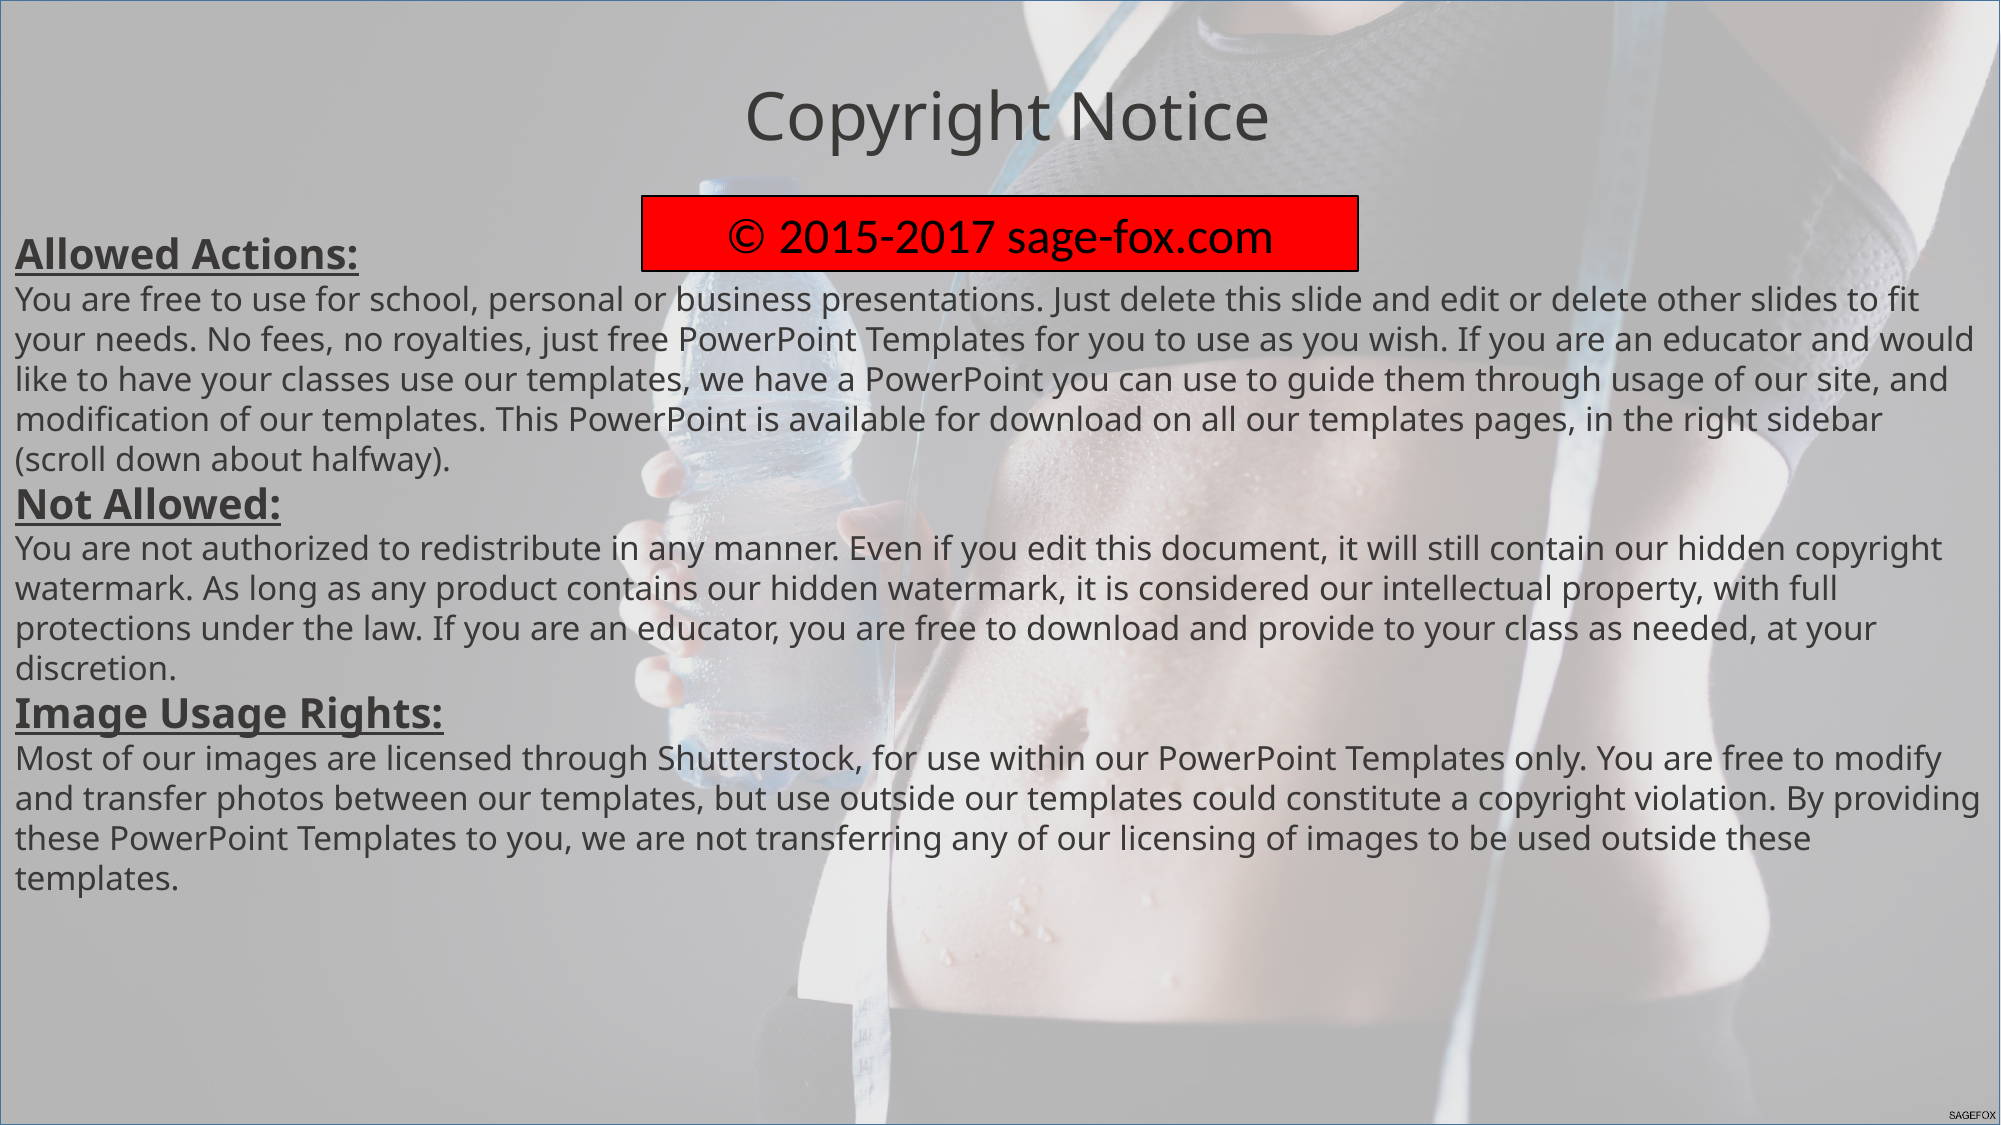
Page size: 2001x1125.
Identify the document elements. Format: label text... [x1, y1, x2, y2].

text_box © 2015-2017 sage-fox.com [641, 196, 1358, 272]
text_box Allowed Actions: You are free to use for school, personal or business presentations. Just delete this slide and edit or delete other slides to fit your needs. No fees, no royalties, just free PowerPoint Templates for you to use as you wish. If you are an educator and would like to have your classes use our templates, we have a PowerPoint you can use to guide them through usage of our site, and modification of our templates. This PowerPoint is available for download on all our templates pages, in the right sidebar (scroll down about halfway). Not Allowed: You are not authorized to redistribute in any manner. Even if you edit this document, it will still contain our hidden copyright watermark. As long as any product contains our hidden watermark, it is considered our intellectual property, with full protections under the law. If you are an educator, you are free to download and provide to your class as needed, at your discretion. Image Usage Rights: Most of our images are licensed through Shutterstock, for use within our PowerPoint Templates only. You are free to modify and transfer photos between our templates, but use outside our templates could constitute a copyright violation. By providing these PowerPoint Templates to you, we are not transferring any of our licensing of images to be used outside these templates. [0, 0, 2000, 1125]
title Copyright Notice [493, 60, 1524, 178]
